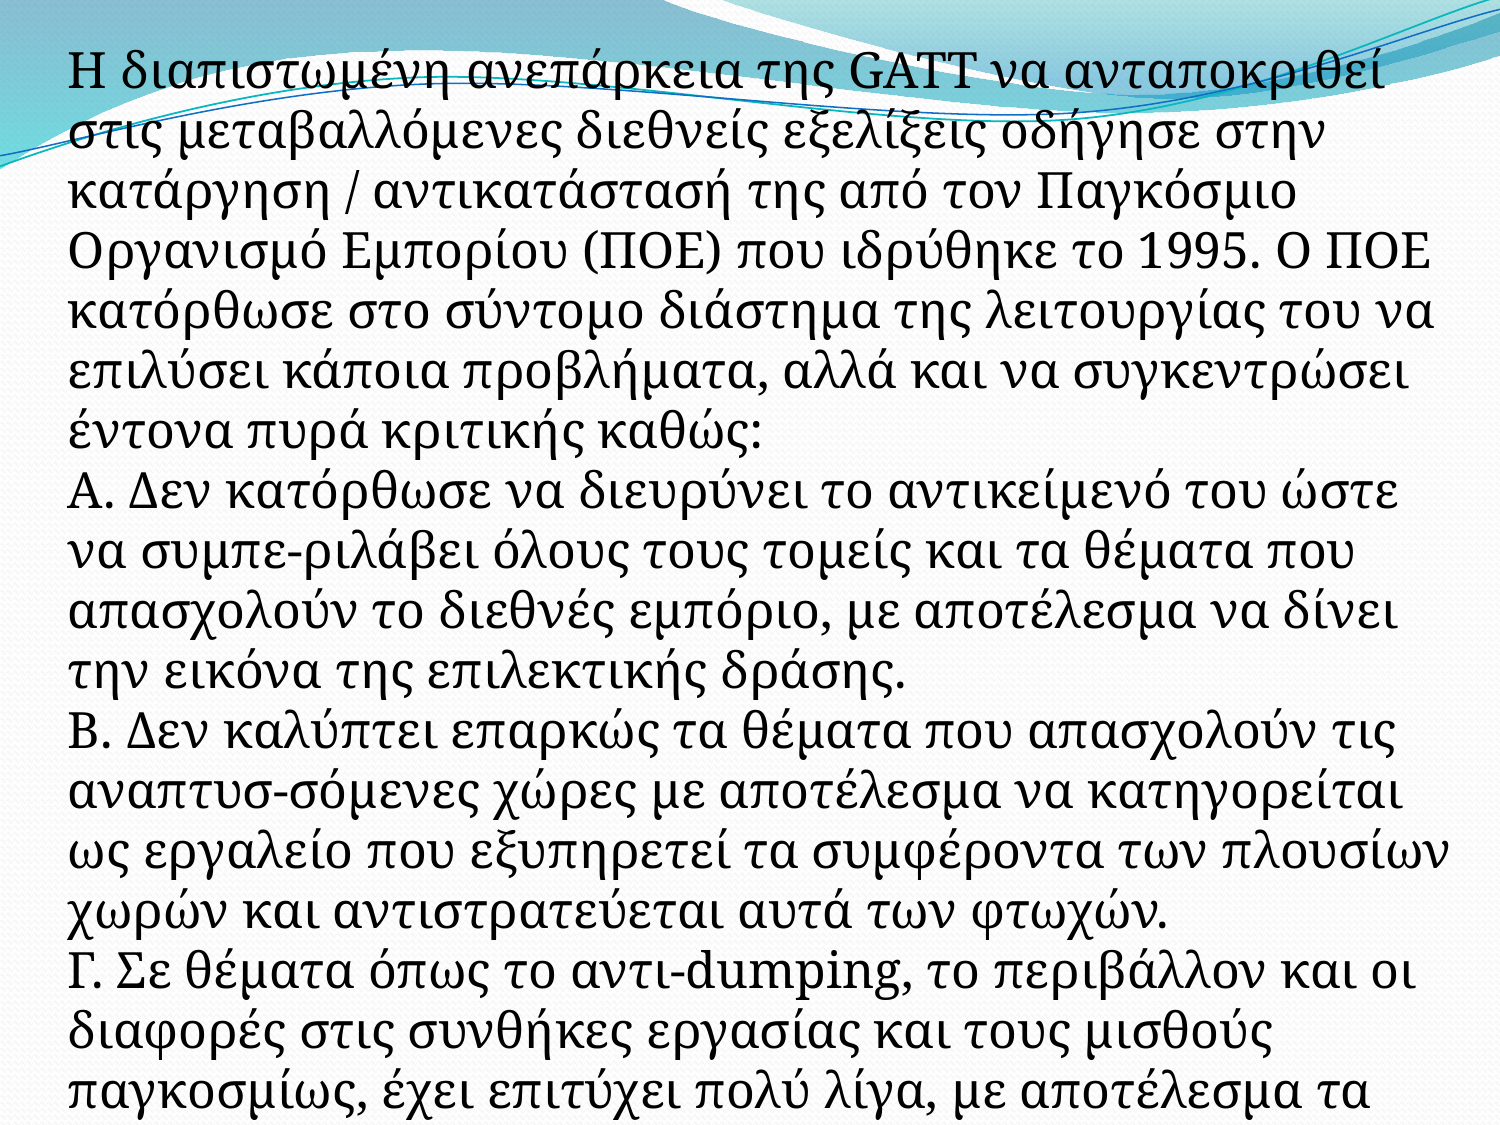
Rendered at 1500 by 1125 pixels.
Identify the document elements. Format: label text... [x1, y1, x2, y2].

text_box Η διαπιστωμένη ανεπάρκεια της GATT να ανταποκριθεί στις μεταβαλλόμενες διεθνείς εξελίξεις οδήγησε στην κατάργηση / αντικατάστασή της από τον Παγκόσμιο Οργανισμό Εμπορίου (ΠΟΕ) που ιδρύθηκε το 1995. Ο ΠΟΕ κατόρθωσε στο σύντομο διάστημα της λειτουργίας του να επιλύσει κάποια προβλήματα, αλλά και να συγκεντρώσει έντονα πυρά κριτικής καθώς: Α. Δεν κατόρθωσε να διευρύνει το αντικείμενό του ώστε να συμπε-ριλάβει όλους τους τομείς και τα θέματα που απασχολούν το διεθνές εμπόριο, με αποτέλεσμα να δίνει την εικόνα της επιλεκτικής δράσης. Β. Δεν καλύπτει επαρκώς τα θέματα που απασχολούν τις αναπτυσ-σόμενες χώρες με αποτέλεσμα να κατηγορείται ως εργαλείο που εξυπηρετεί τα συμφέροντα των πλουσίων χωρών και αντιστρατεύεται αυτά των φτωχών. Γ. Σε θέματα όπως το αντι-dumping, το περιβάλλον και οι διαφορές στις συνθήκες εργασίας και τους μισθούς παγκοσμίως, έχει επιτύχει πολύ λίγα, με αποτέλεσμα τα σημαντικά αυτά θέματα να εκκρεμούν. [53, 30, 1471, 1125]
